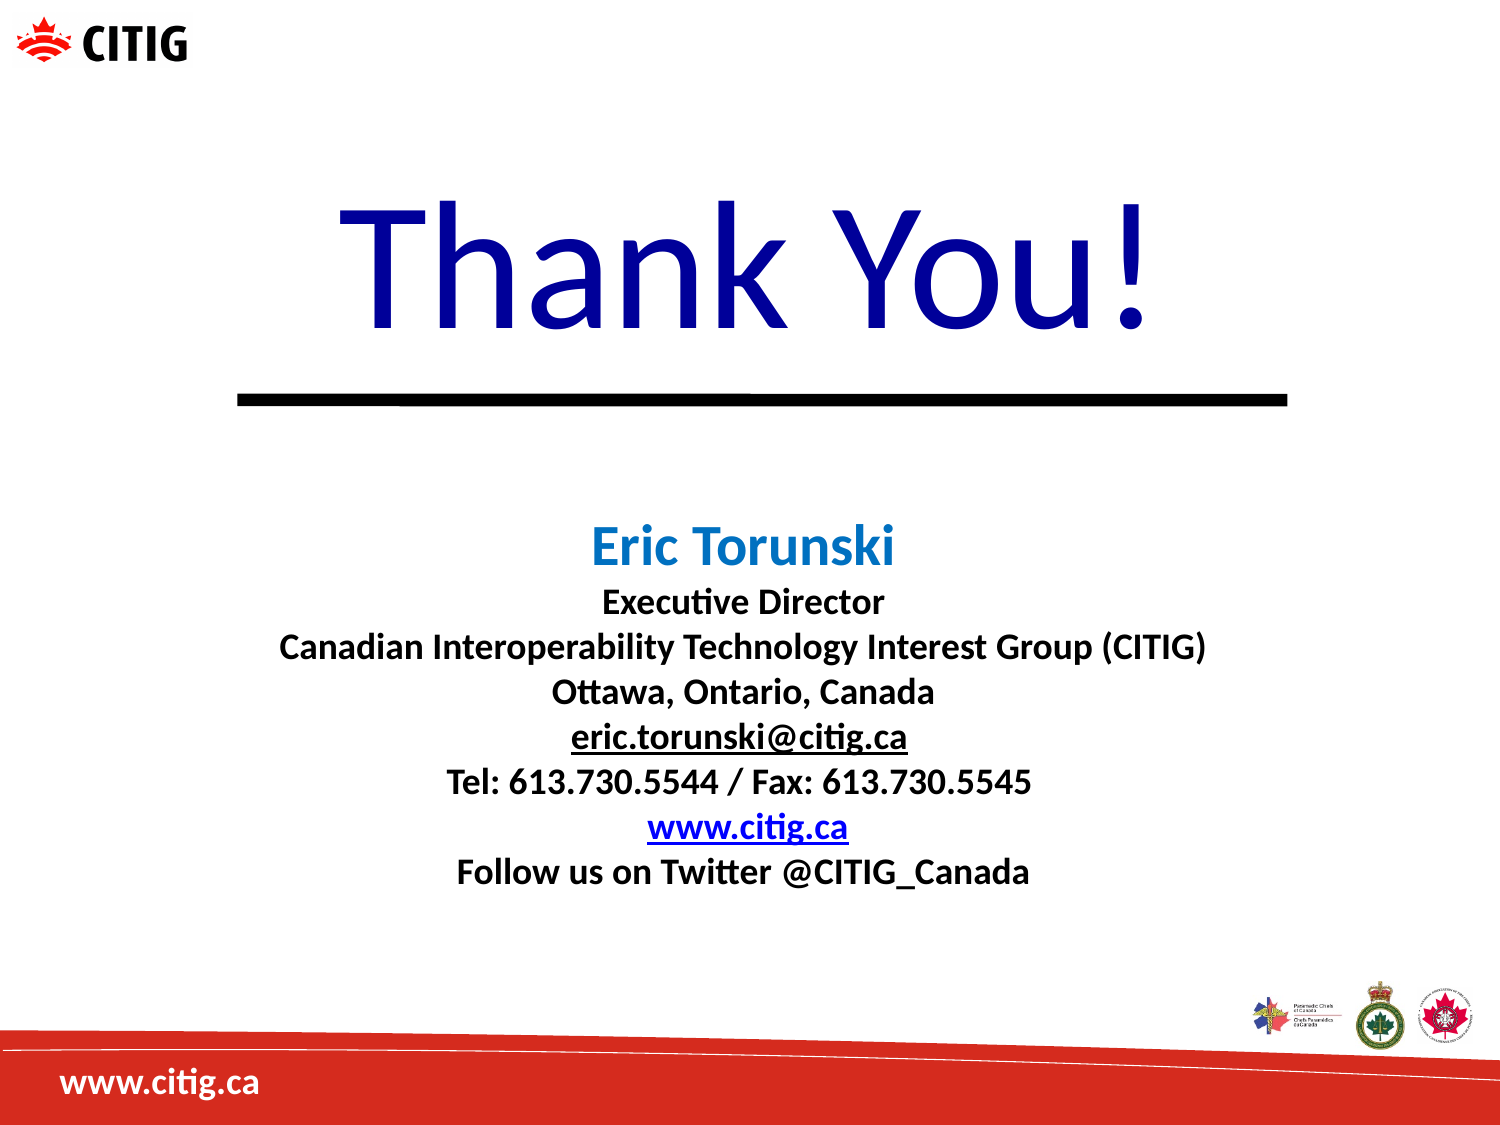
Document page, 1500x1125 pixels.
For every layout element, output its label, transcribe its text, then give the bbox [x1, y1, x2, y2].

picture [1355, 981, 1405, 1050]
picture [12, 12, 193, 68]
picture [1417, 987, 1473, 1044]
list Thank You! [75, 137, 1425, 500]
picture [1250, 995, 1343, 1036]
text_box Eric Torunski Executive Director Canadian Interoperability Technology Interest Group (CITIG) Ottawa, Ontario, Canada eric.torunski@citig.ca Tel: 613.730.5544 / Fax: 613.730.5545 www.citig.ca Follow us on Twitter @CITIG_Canada [87, 499, 1400, 970]
